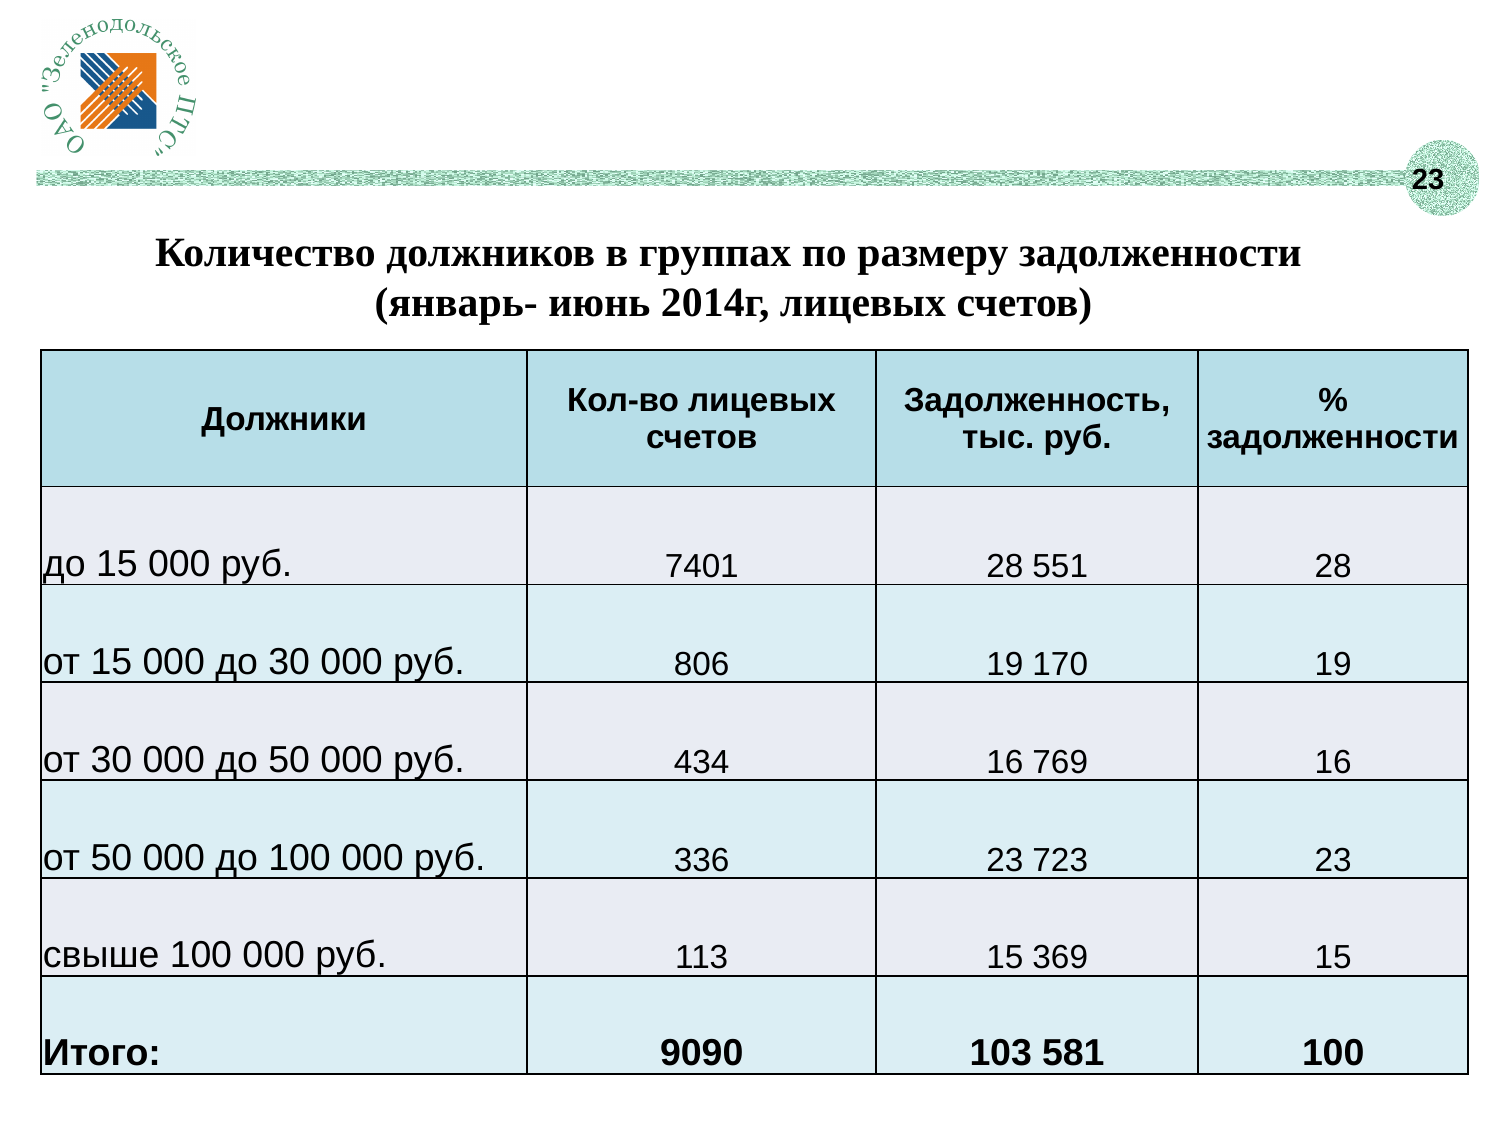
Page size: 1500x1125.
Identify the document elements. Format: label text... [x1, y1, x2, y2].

table_cell 15 [1199, 879, 1467, 975]
table_cell 16 [1199, 683, 1467, 779]
table_header Кол-во лицевых счетов [528, 351, 875, 486]
table_cell 28 551 [877, 487, 1197, 584]
table_cell 806 [528, 585, 875, 681]
table_cell свыше 100 000 руб. [42, 879, 526, 975]
table_cell до 15 000 руб. [42, 487, 526, 584]
table_cell 19 [1199, 585, 1467, 681]
text_box Количество должников в группах по размеру задолженности (январь- июнь 2014г, лицевых счетов) [0, 224, 1479, 386]
picture [36, 19, 1479, 216]
table_cell от 50 000 до 100 000 руб. [42, 781, 526, 877]
table_cell Итого: [42, 977, 526, 1073]
table_cell 23 723 [877, 781, 1197, 877]
table_cell 434 [528, 683, 875, 779]
table_cell 9090 [528, 977, 875, 1073]
table_cell 100 [1199, 977, 1467, 1073]
table_header % задолженности [1199, 351, 1467, 486]
table_header Должники [42, 351, 526, 486]
table_cell 28 [1199, 487, 1467, 584]
table_cell 113 [528, 879, 875, 975]
table_cell 15 369 [877, 879, 1197, 975]
table_cell от 30 000 до 50 000 руб. [42, 683, 526, 779]
table_cell 7401 [528, 487, 875, 584]
table_cell 16 769 [877, 683, 1197, 779]
table_cell 103 581 [877, 977, 1197, 1073]
table_cell от 15 000 до 30 000 руб. [42, 585, 526, 681]
table_cell 336 [528, 781, 875, 877]
table_cell 23 [1199, 781, 1467, 877]
table_cell 19 170 [877, 585, 1197, 681]
table_header Задолженность, тыс. руб. [877, 351, 1197, 486]
